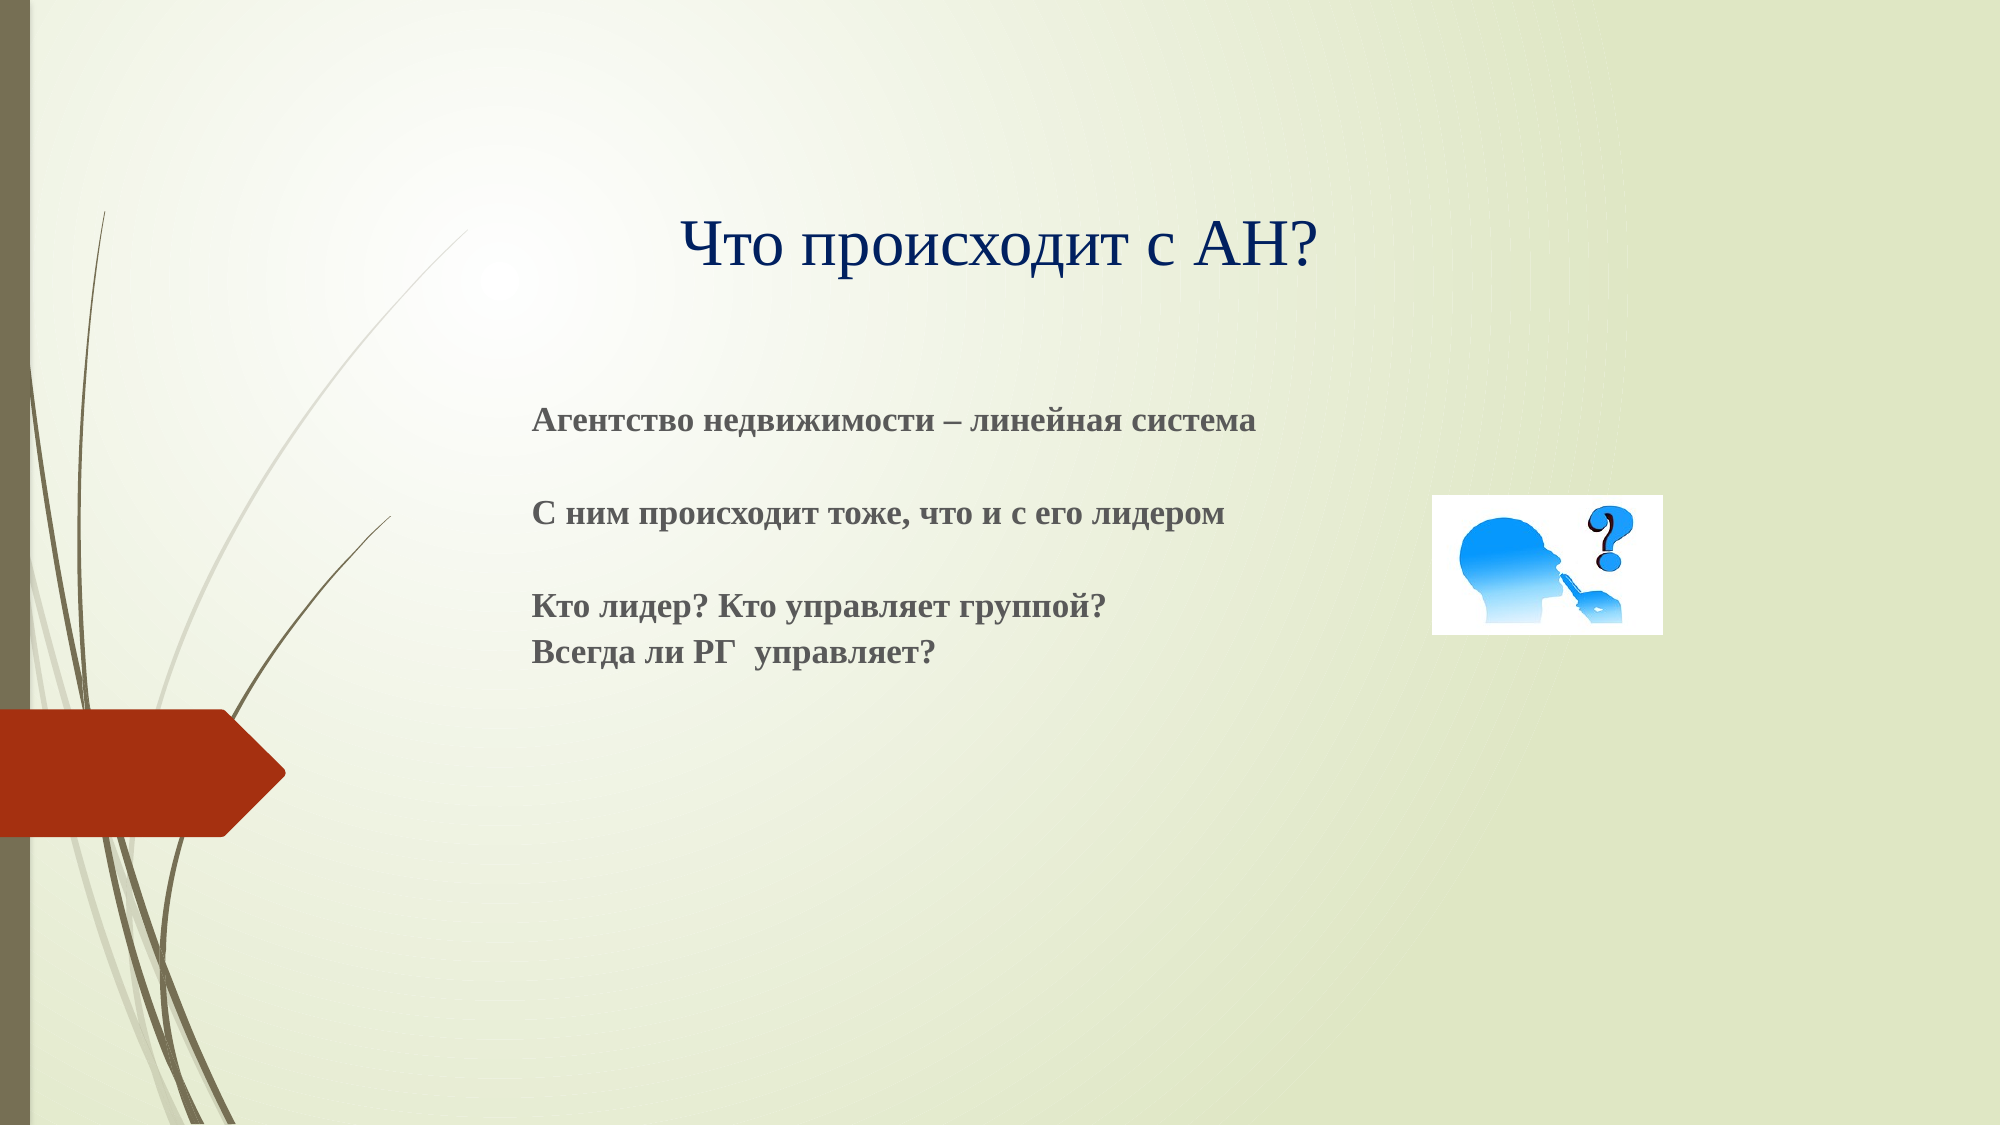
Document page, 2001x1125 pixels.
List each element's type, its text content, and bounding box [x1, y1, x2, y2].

subtitle Агентство недвижимости – линейная система С ним происходит тоже, что и с его лидером Кто лидер? Кто управляет группой? Всегда ли РГ управляет? [516, 389, 1750, 863]
title Что происходит с АН? [249, 184, 1750, 367]
picture [1432, 495, 1663, 635]
